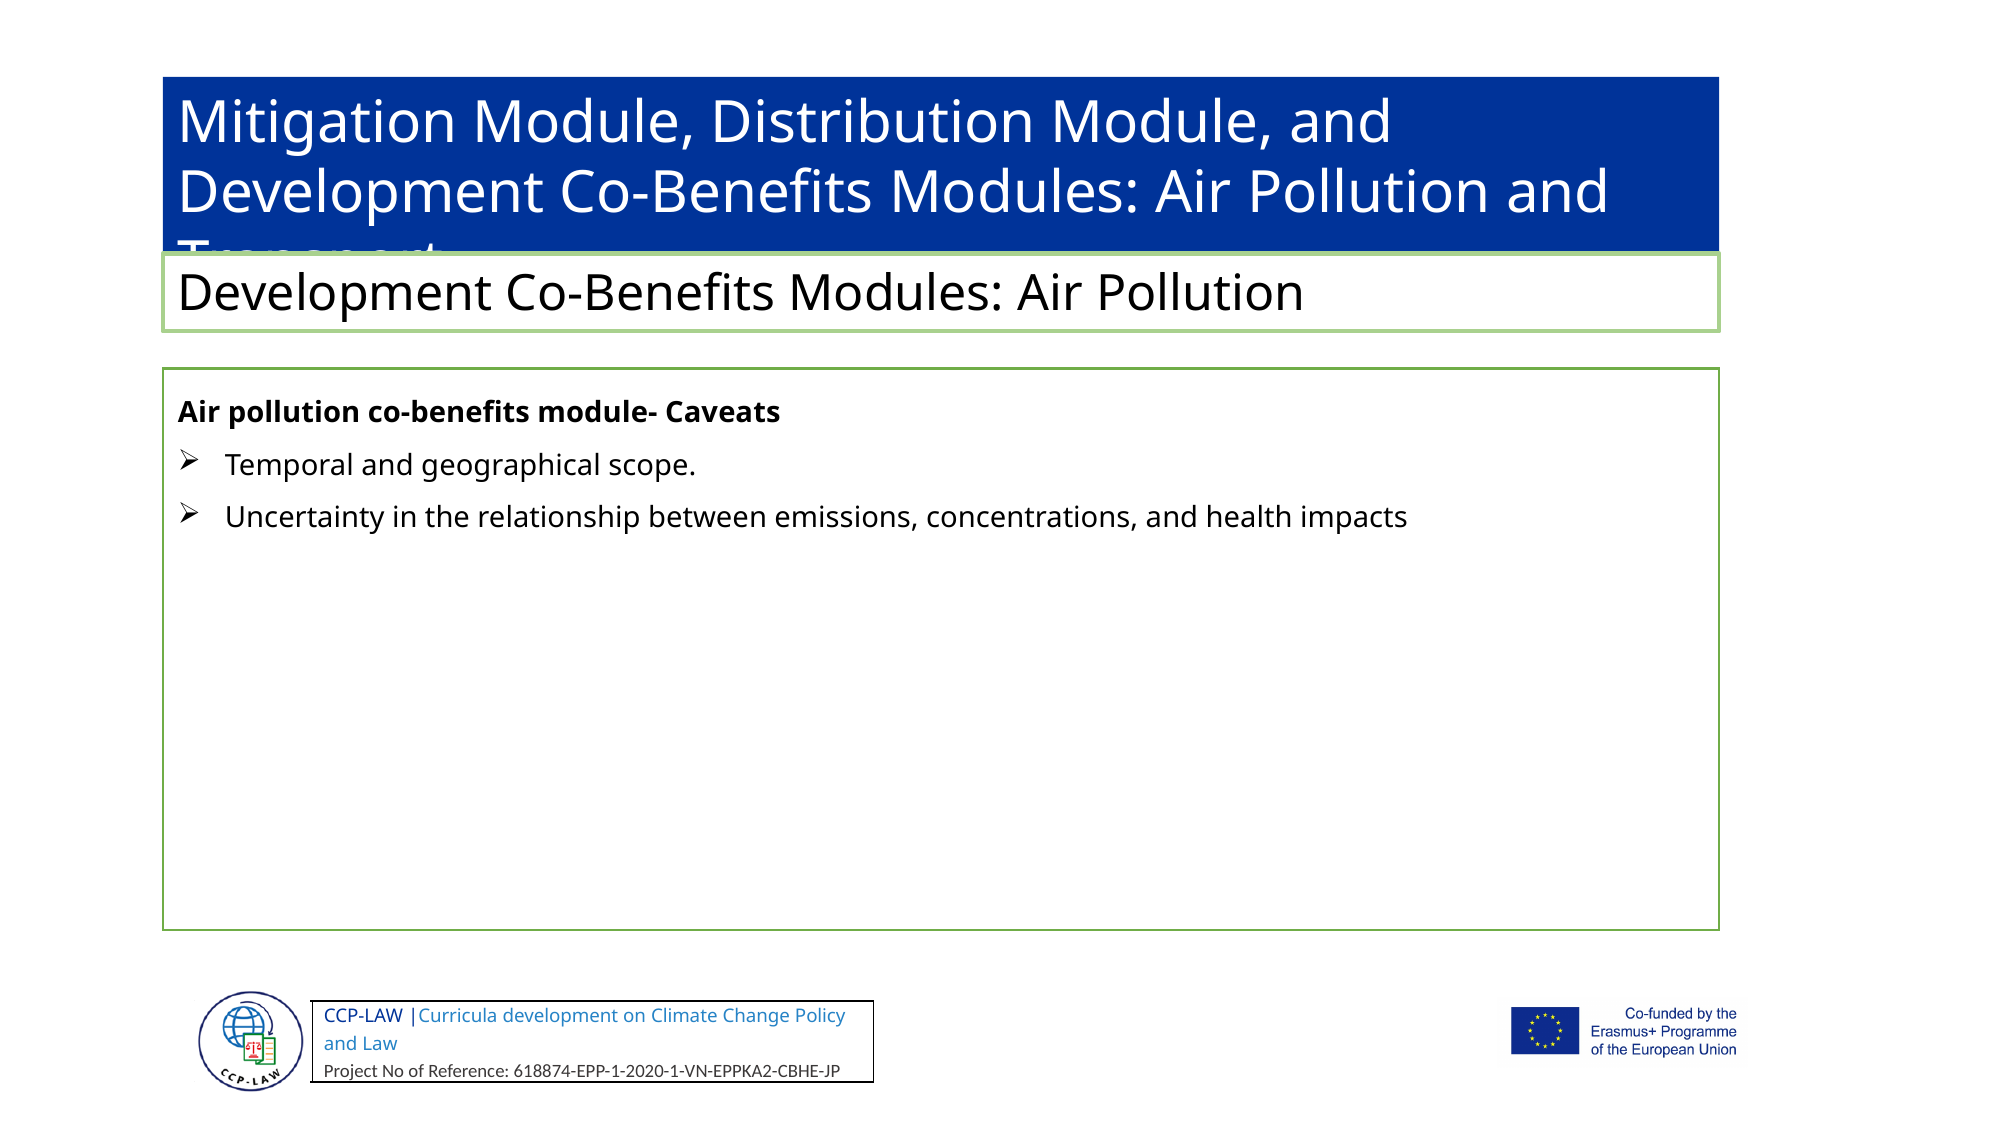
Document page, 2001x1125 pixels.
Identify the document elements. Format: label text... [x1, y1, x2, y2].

picture [1497, 997, 1748, 1068]
text_box Development Co-Benefits Modules: Air Pollution [161, 251, 1721, 333]
text_box Air pollution co-benefits module- Caveats Temporal and geographical scope. Uncertainty in the relationship between emissions, concentrations, and health impacts [162, 368, 1720, 930]
text_box Mitigation Module, Distribution Module, and Development Co-Benefits Modules: Air Pollution and Transport [162, 76, 1720, 251]
picture [195, 984, 310, 1095]
